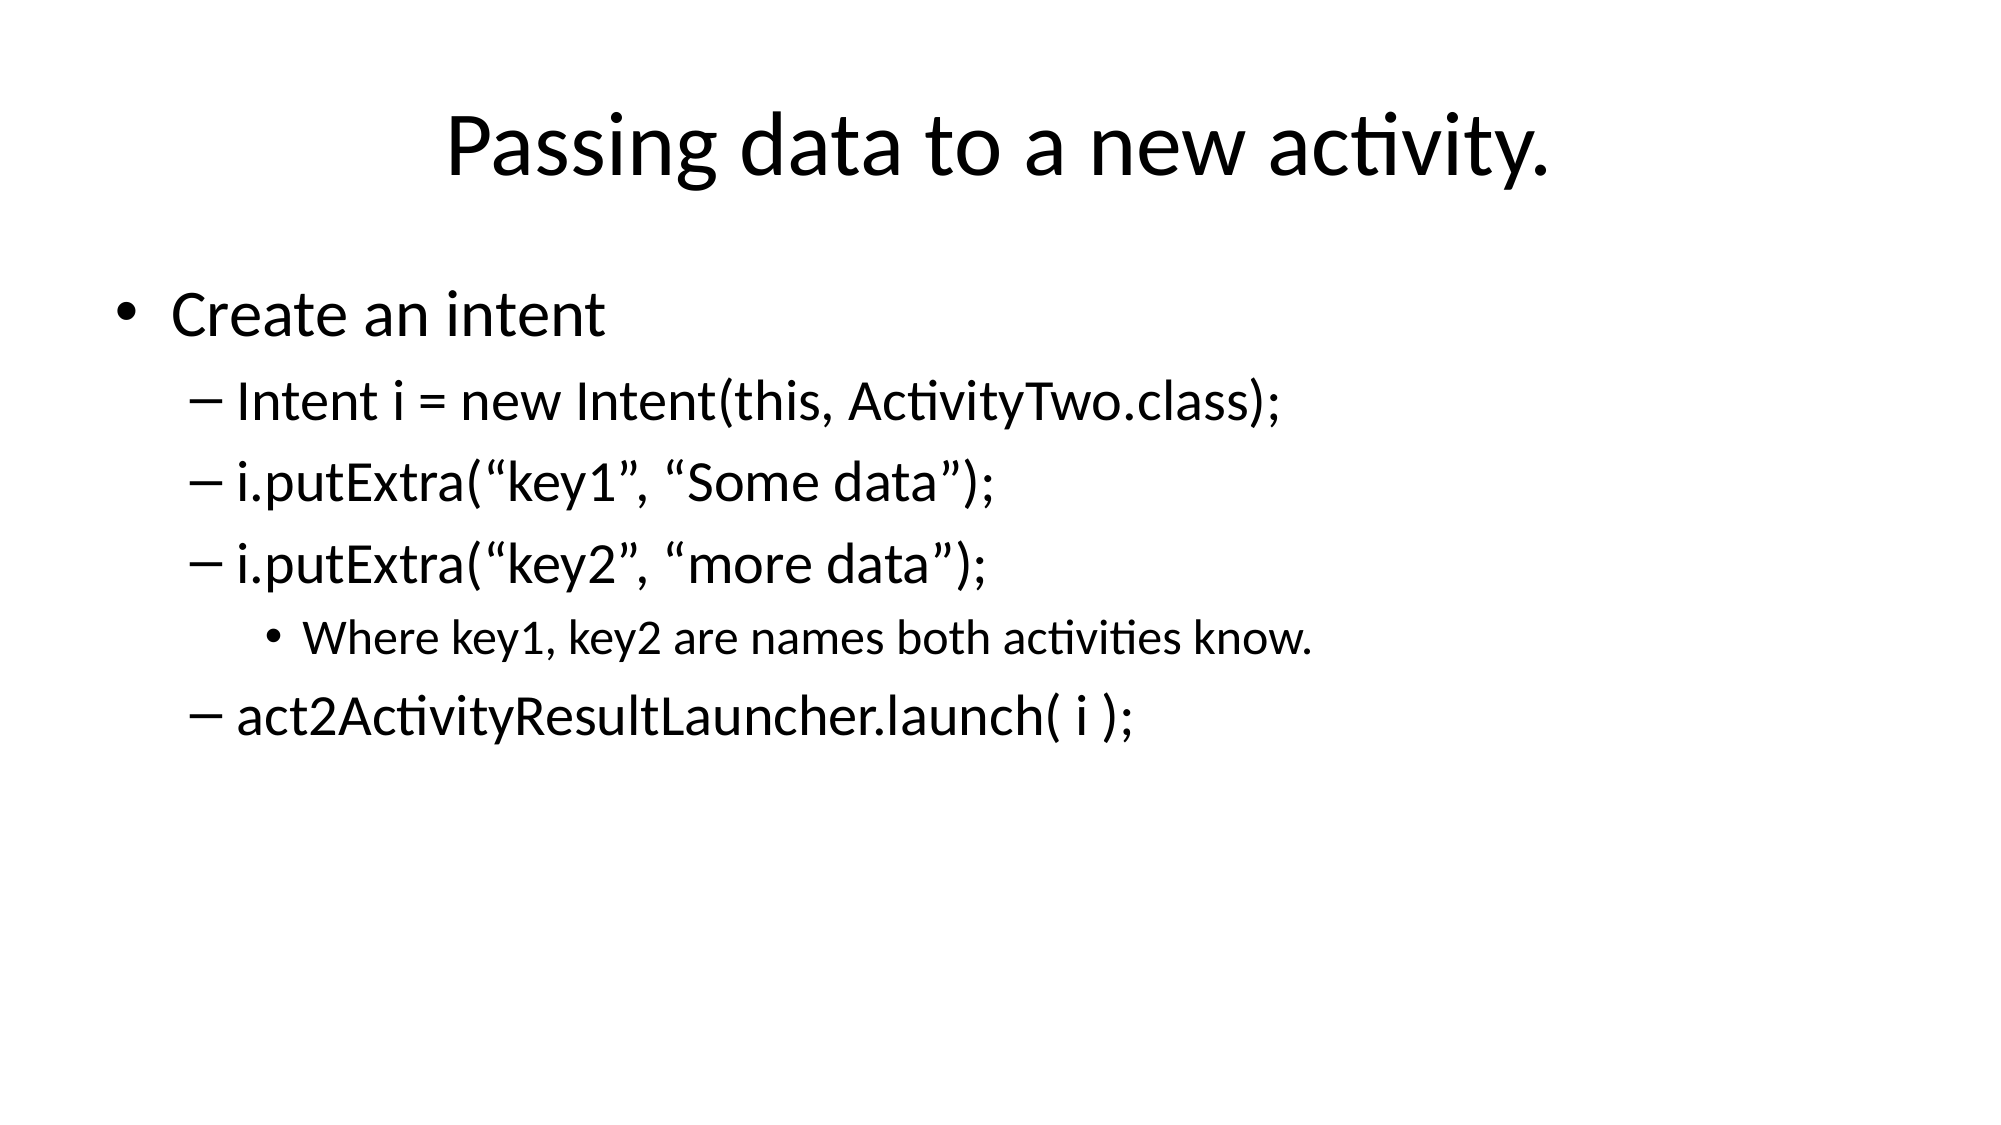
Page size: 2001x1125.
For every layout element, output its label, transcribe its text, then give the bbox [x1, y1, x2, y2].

title Passing data to a new activity. [99, 45, 1900, 233]
list Create an intent Intent i = new Intent(this, ActivityTwo.class); i.putExtra(“key1”, “Some data”); i.putExtra(“key2”, “more data”); Where key1, key2 are names both activities know. act2ActivityResultLauncher.launch( i ); [99, 262, 1900, 1005]
